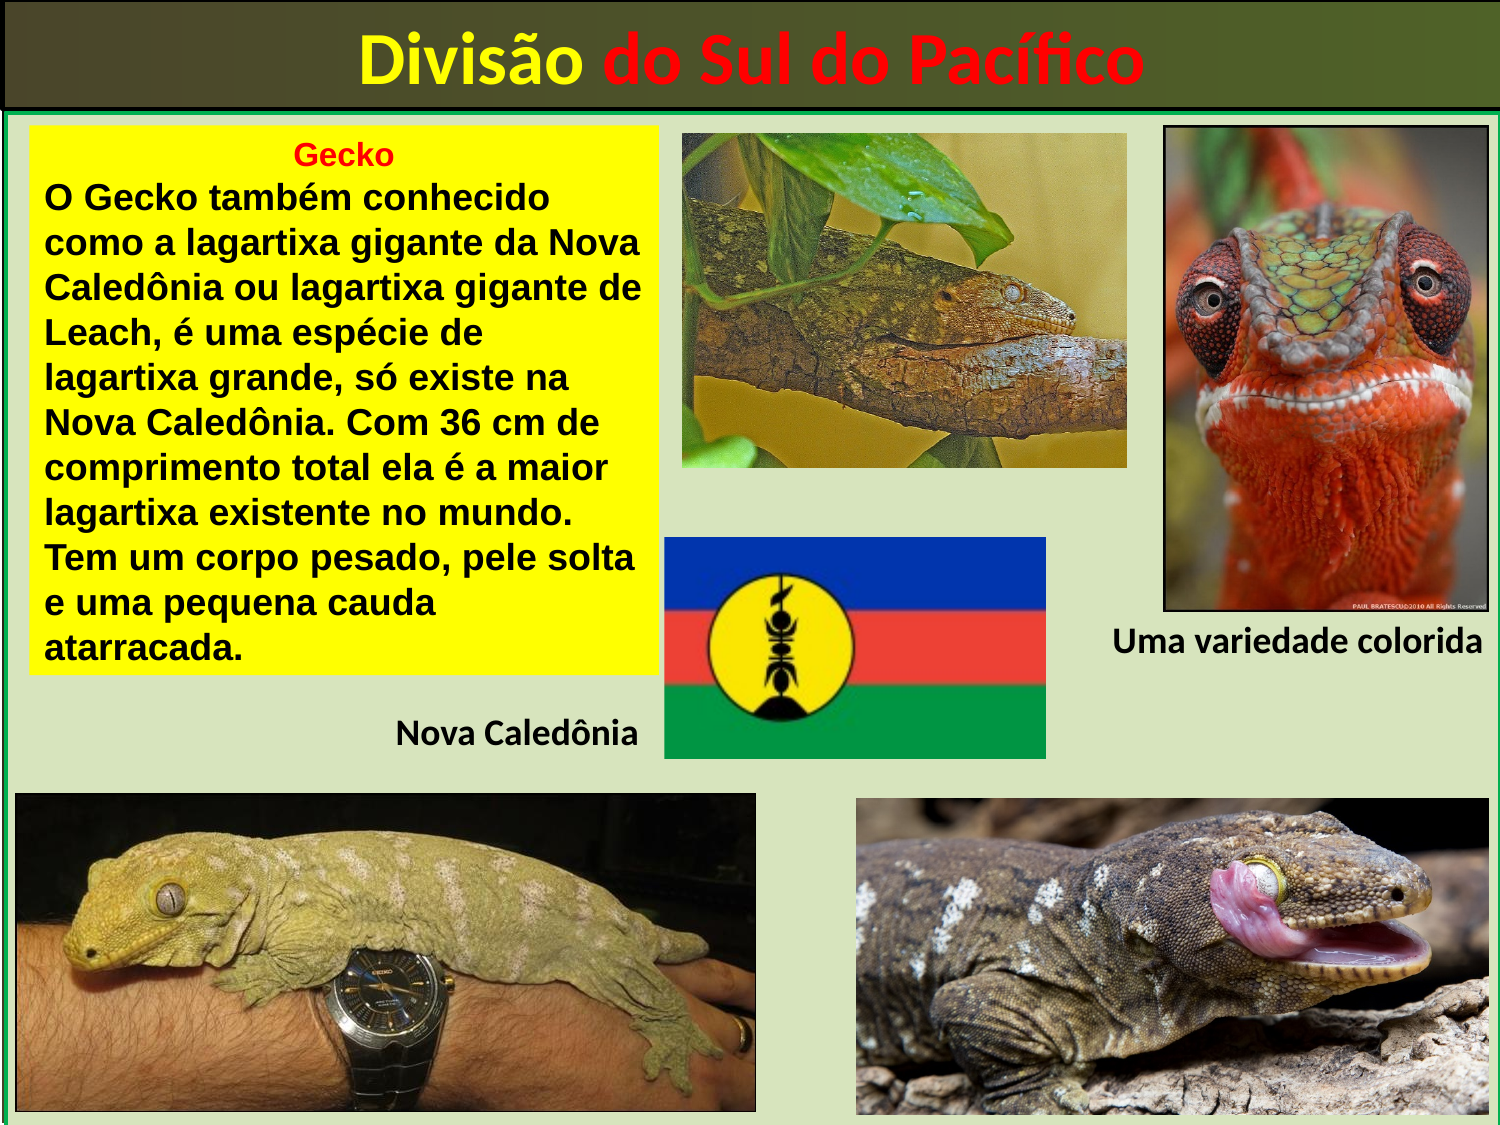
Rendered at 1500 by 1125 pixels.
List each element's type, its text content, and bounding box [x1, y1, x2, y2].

picture [14, 793, 756, 1113]
text_box Uma variedade colorida [1097, 608, 1499, 669]
picture [664, 537, 1047, 759]
picture [855, 798, 1489, 1115]
text_box Gecko O Gecko também conhecido como a lagartixa gigante da Nova Caledônia ou lagartixa gigante de Leach, é uma espécie de lagartixa grande, só existe na Nova Caledônia. Com 36 cm de comprimento total ela é a maior lagartixa existente no mundo. Tem um corpo pesado, pele solta e uma pequena cauda atarracada. [29, 125, 659, 676]
picture [1162, 125, 1489, 612]
text_box Nova Caledônia [380, 700, 660, 761]
picture [682, 133, 1127, 468]
